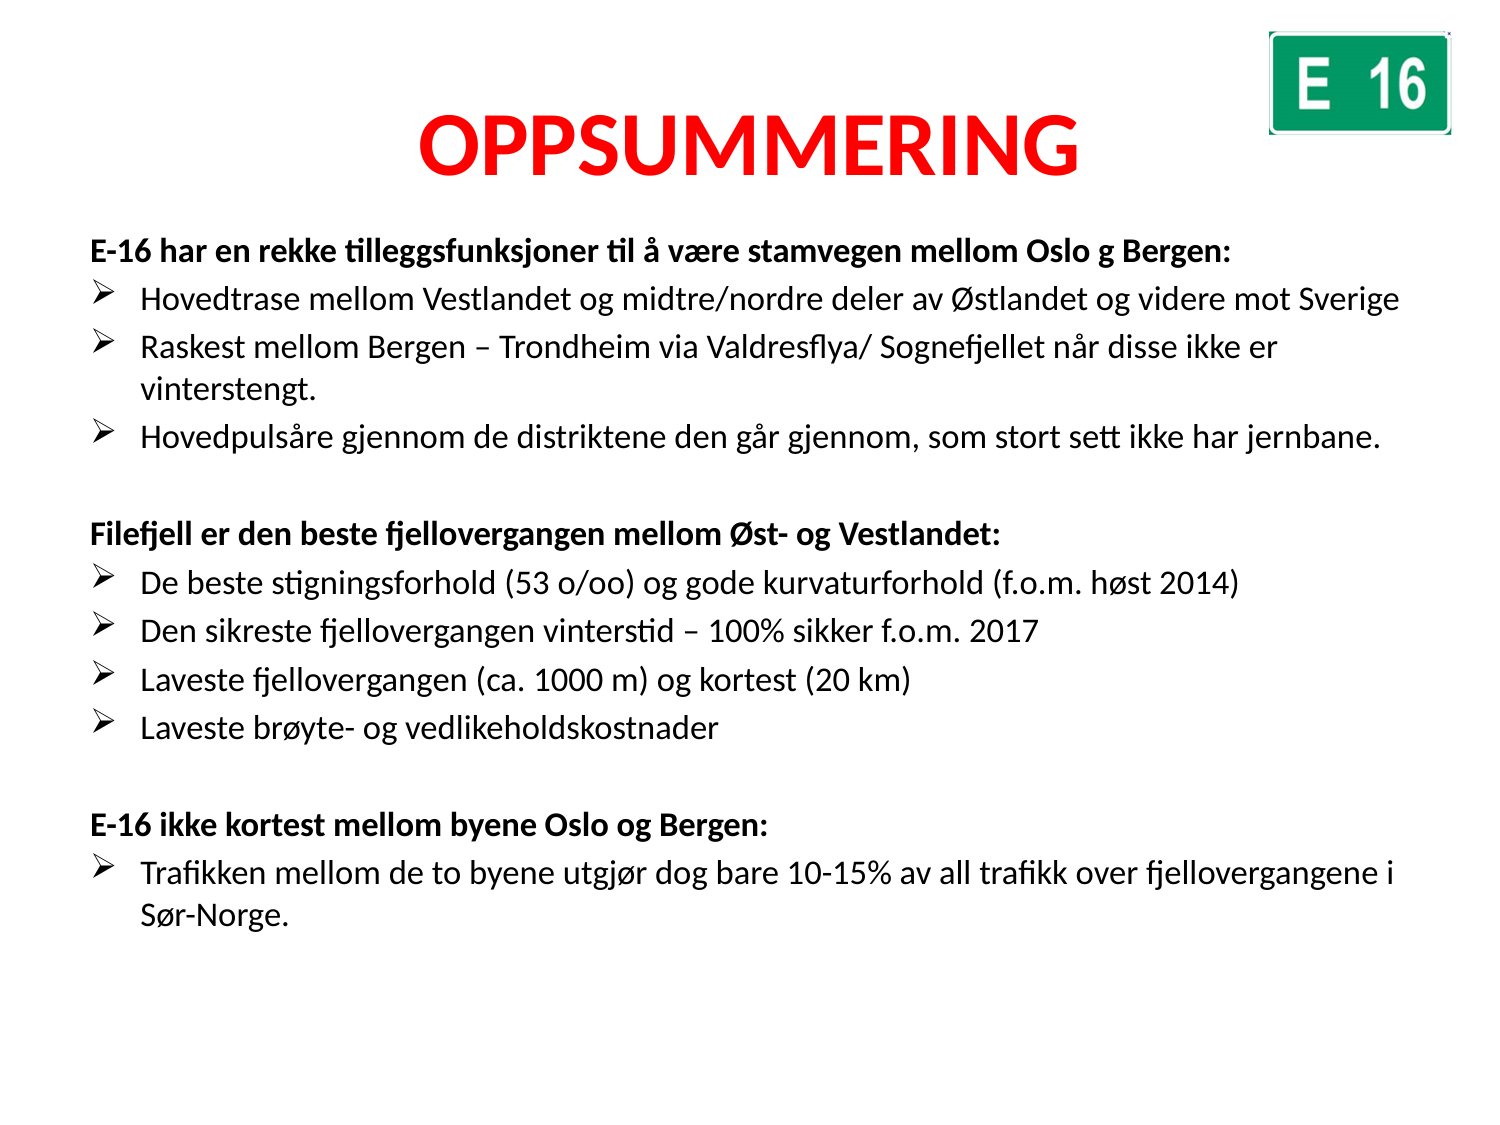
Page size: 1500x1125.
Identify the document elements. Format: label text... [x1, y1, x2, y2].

picture [1269, 30, 1455, 138]
list E-16 har en rekke tilleggsfunksjoner til å være stamvegen mellom Oslo g Bergen: Hovedtrase mellom Vestlandet og midtre/nordre deler av Østlandet og videre mot Sverige Raskest mellom Bergen – Trondheim via Valdresflya/ Sognefjellet når disse ikke er vinterstengt. Hovedpulsåre gjennom de distriktene den går gjennom, som stort sett ikke har jernbane. Filefjell er den beste fjellovergangen mellom Øst- og Vestlandet: De beste stigningsforhold (53 o/oo) og gode kurvaturforhold (f.o.m. høst 2014) Den sikreste fjellovergangen vinterstid – 100% sikker f.o.m. 2017 Laveste fjellovergangen (ca. 1000 m) og kortest (20 km) Laveste brøyte- og vedlikeholdskostnader E-16 ikke kortest mellom byene Oslo og Bergen: Trafikken mellom de to byene utgjør dog bare 10-15% av all trafikk over fjellovergangene i Sør-Norge. [75, 219, 1425, 1005]
title OPPSUMMERING [75, 45, 1425, 219]
